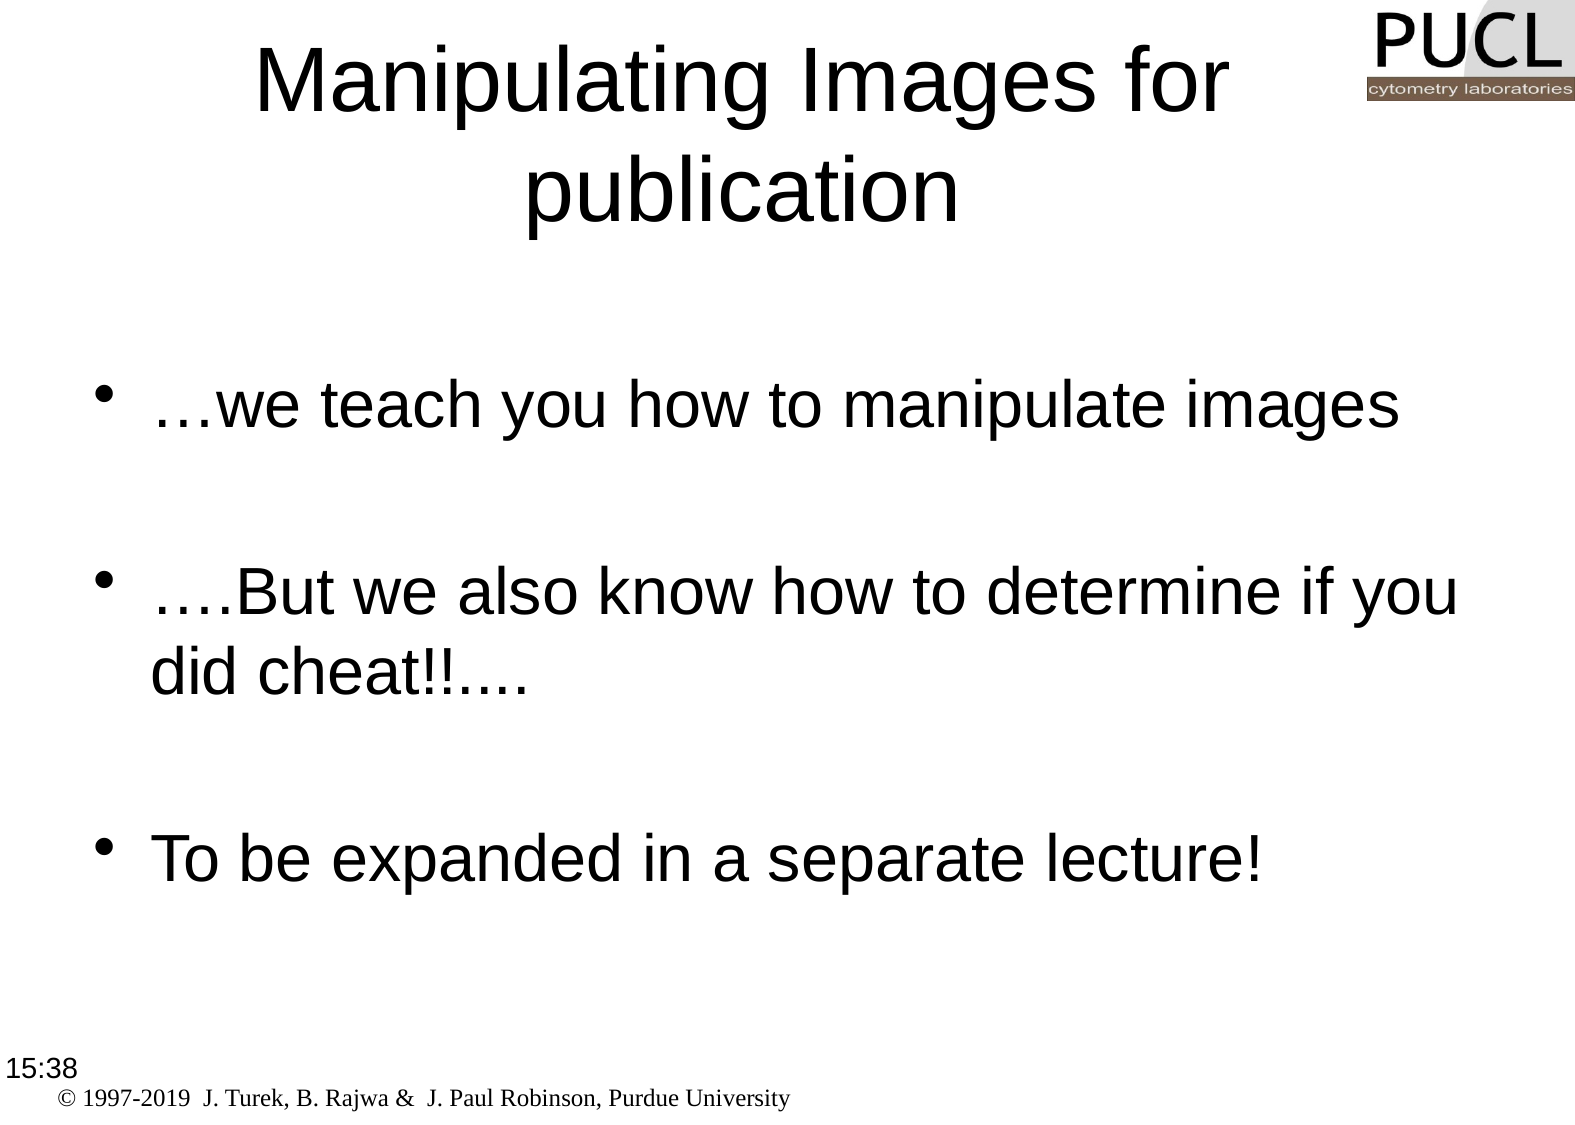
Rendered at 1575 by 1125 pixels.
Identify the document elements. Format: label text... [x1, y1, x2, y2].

list …we teach you how to manipulate images ….But we also know how to determine if you did cheat!!.... To be expanded in a separate lecture! [78, 353, 1497, 1097]
picture [1367, 0, 1575, 101]
title Manipulating Images for publication [34, 36, 1452, 224]
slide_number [0, 1041, 78, 1090]
